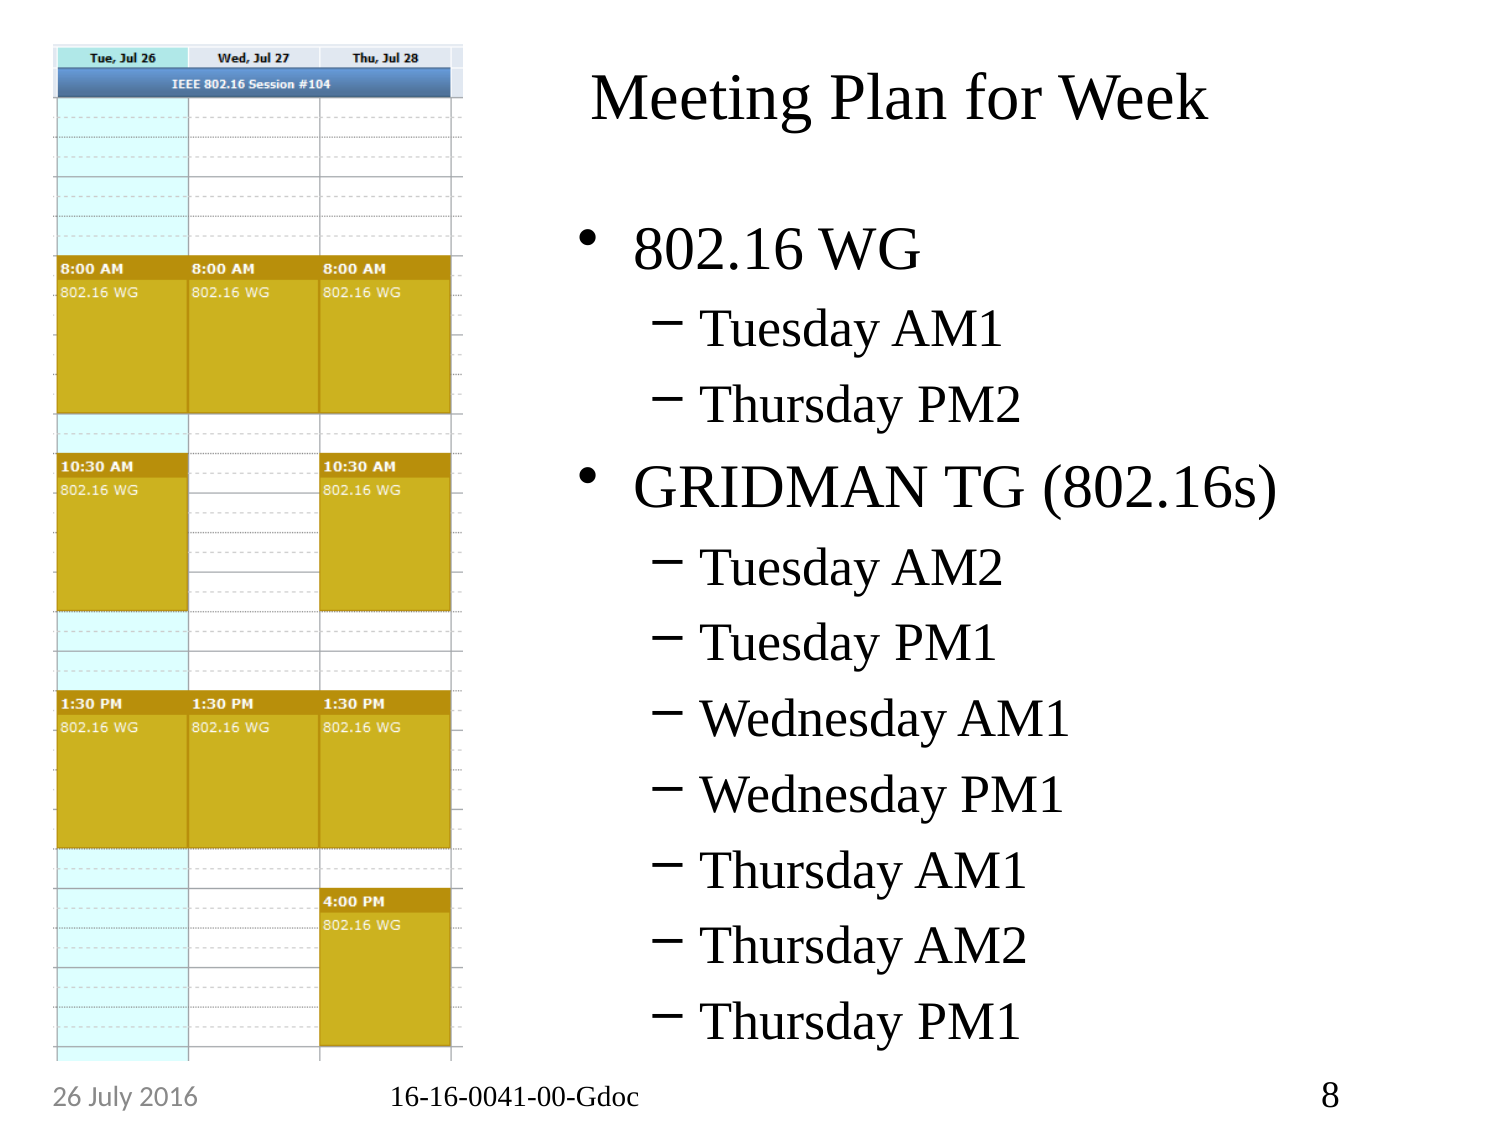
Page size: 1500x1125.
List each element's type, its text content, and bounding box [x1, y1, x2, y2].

picture [53, 44, 463, 1062]
title Meeting Plan for Week [464, 45, 1425, 233]
list 802.16 WG Tuesday AM1 Thursday PM2 GRIDMAN TG (802.16s) Tuesday AM2 Tuesday PM1 Wednesday AM1 Wednesday PM1 Thursday AM1 Thursday AM2 Thursday PM1 [562, 200, 1425, 1061]
